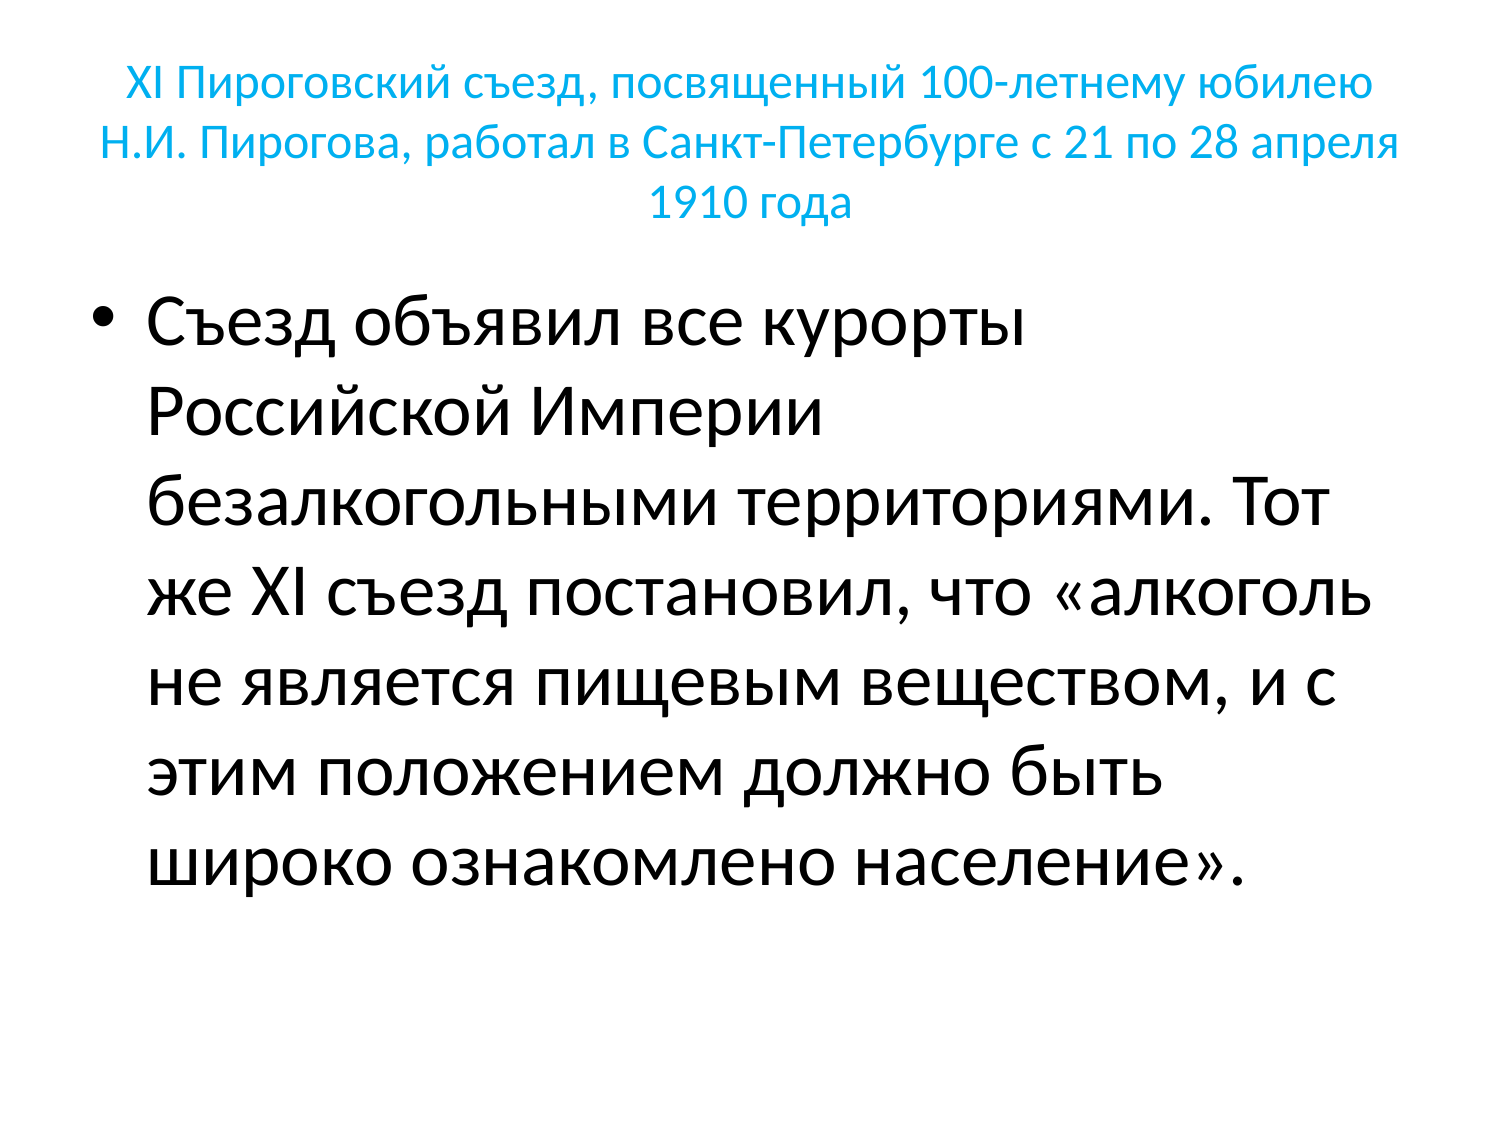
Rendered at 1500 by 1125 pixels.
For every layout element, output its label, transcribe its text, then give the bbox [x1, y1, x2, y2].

title XI Пироговский съезд, посвященный 100-летнему юбилею Н.И. Пирогова, работал в Санкт-Петербурге с 21 по 28 апреля 1910 года [75, 45, 1425, 233]
list Съезд объявил все курорты Российской Империи безалкогольными территориями. Тот же XI съезд постановил, что «алкоголь не является пищевым веществом, и с этим положением должно быть широко ознакомлено население». [75, 262, 1425, 1005]
